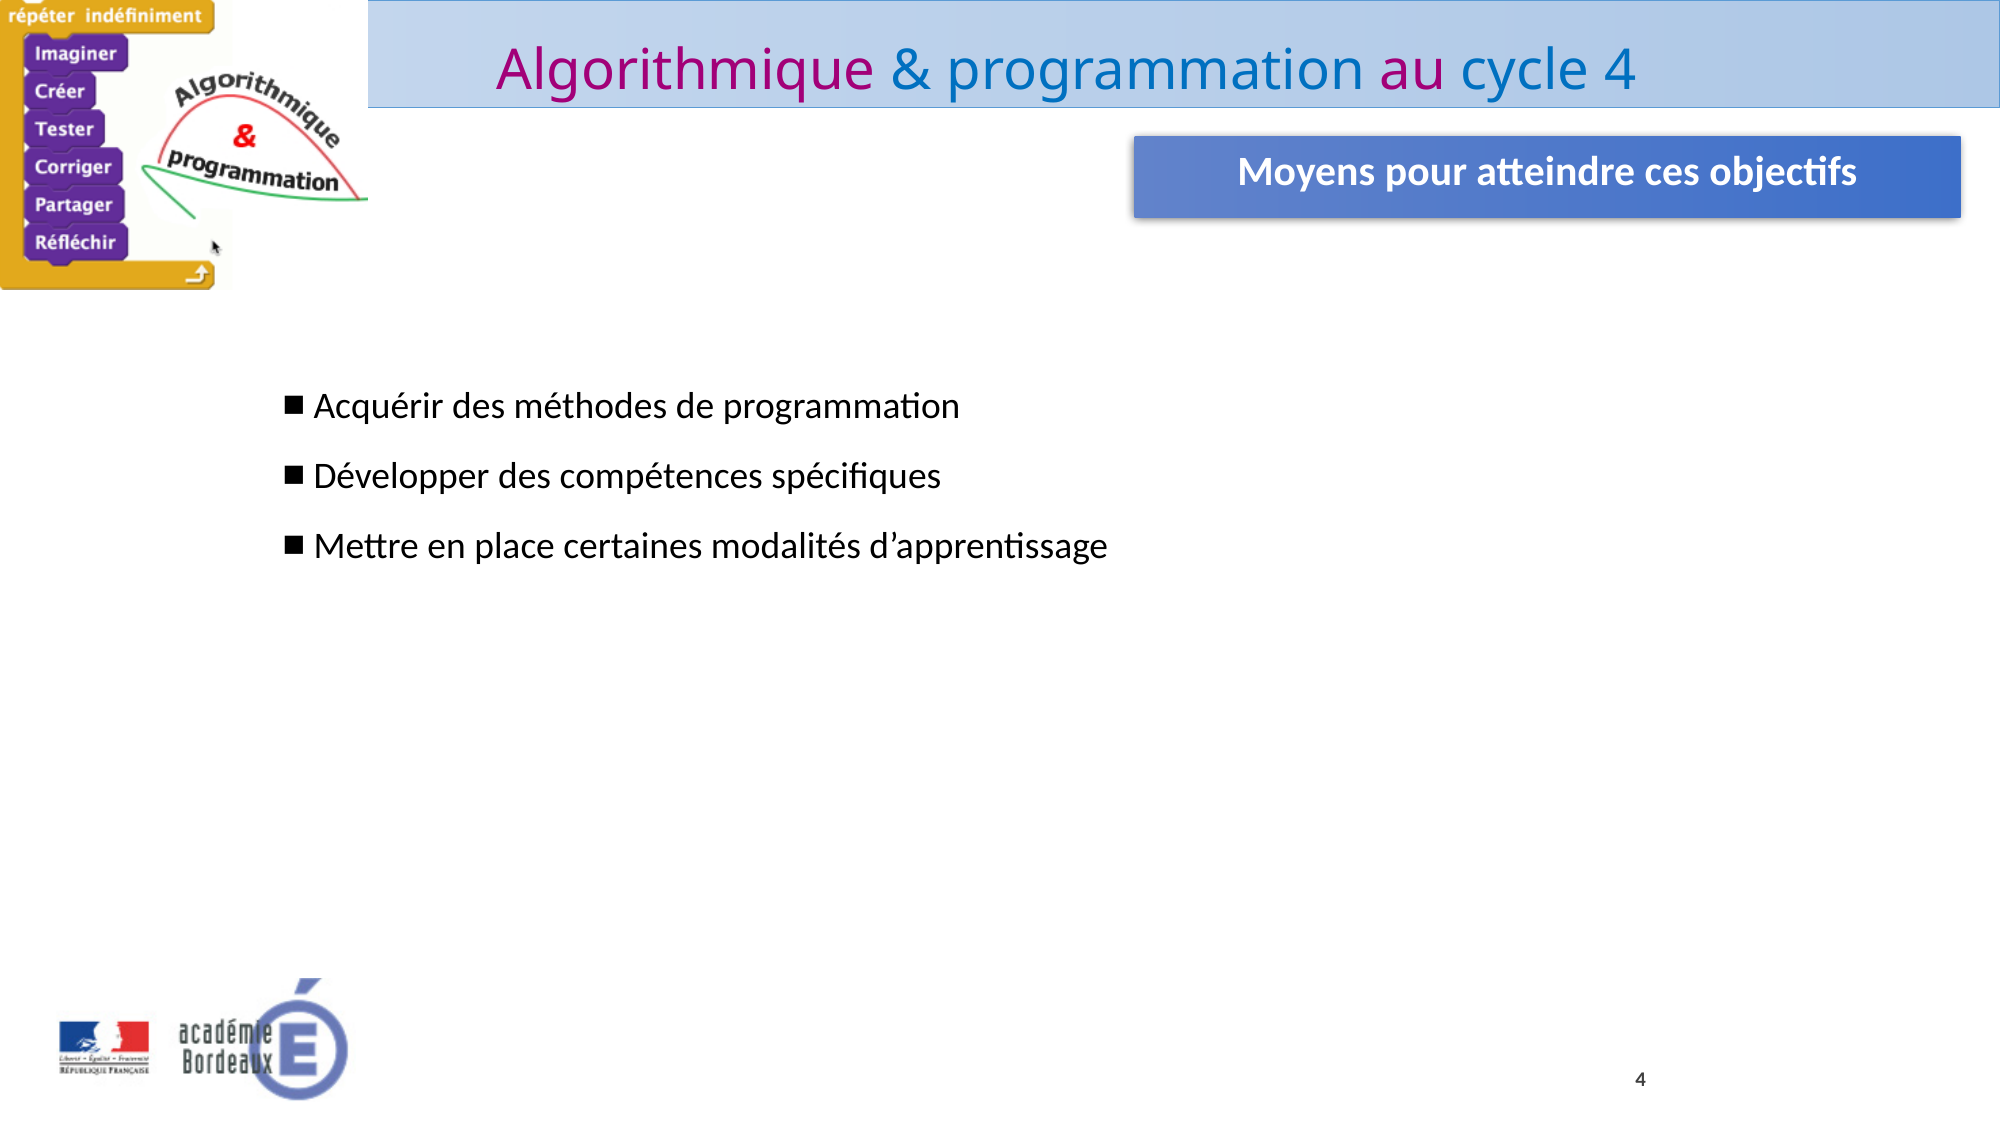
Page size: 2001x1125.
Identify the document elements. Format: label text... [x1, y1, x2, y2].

picture [0, 0, 368, 290]
text_box 4 [1586, 1048, 1661, 1109]
picture [55, 978, 356, 1102]
text_box Acquérir des méthodes de programmation Développer des compétences spécifiques Mettre en place certaines modalités d’apprentissage [267, 373, 1650, 693]
text_box Moyens pour atteindre ces objectifs [1134, 136, 1961, 218]
